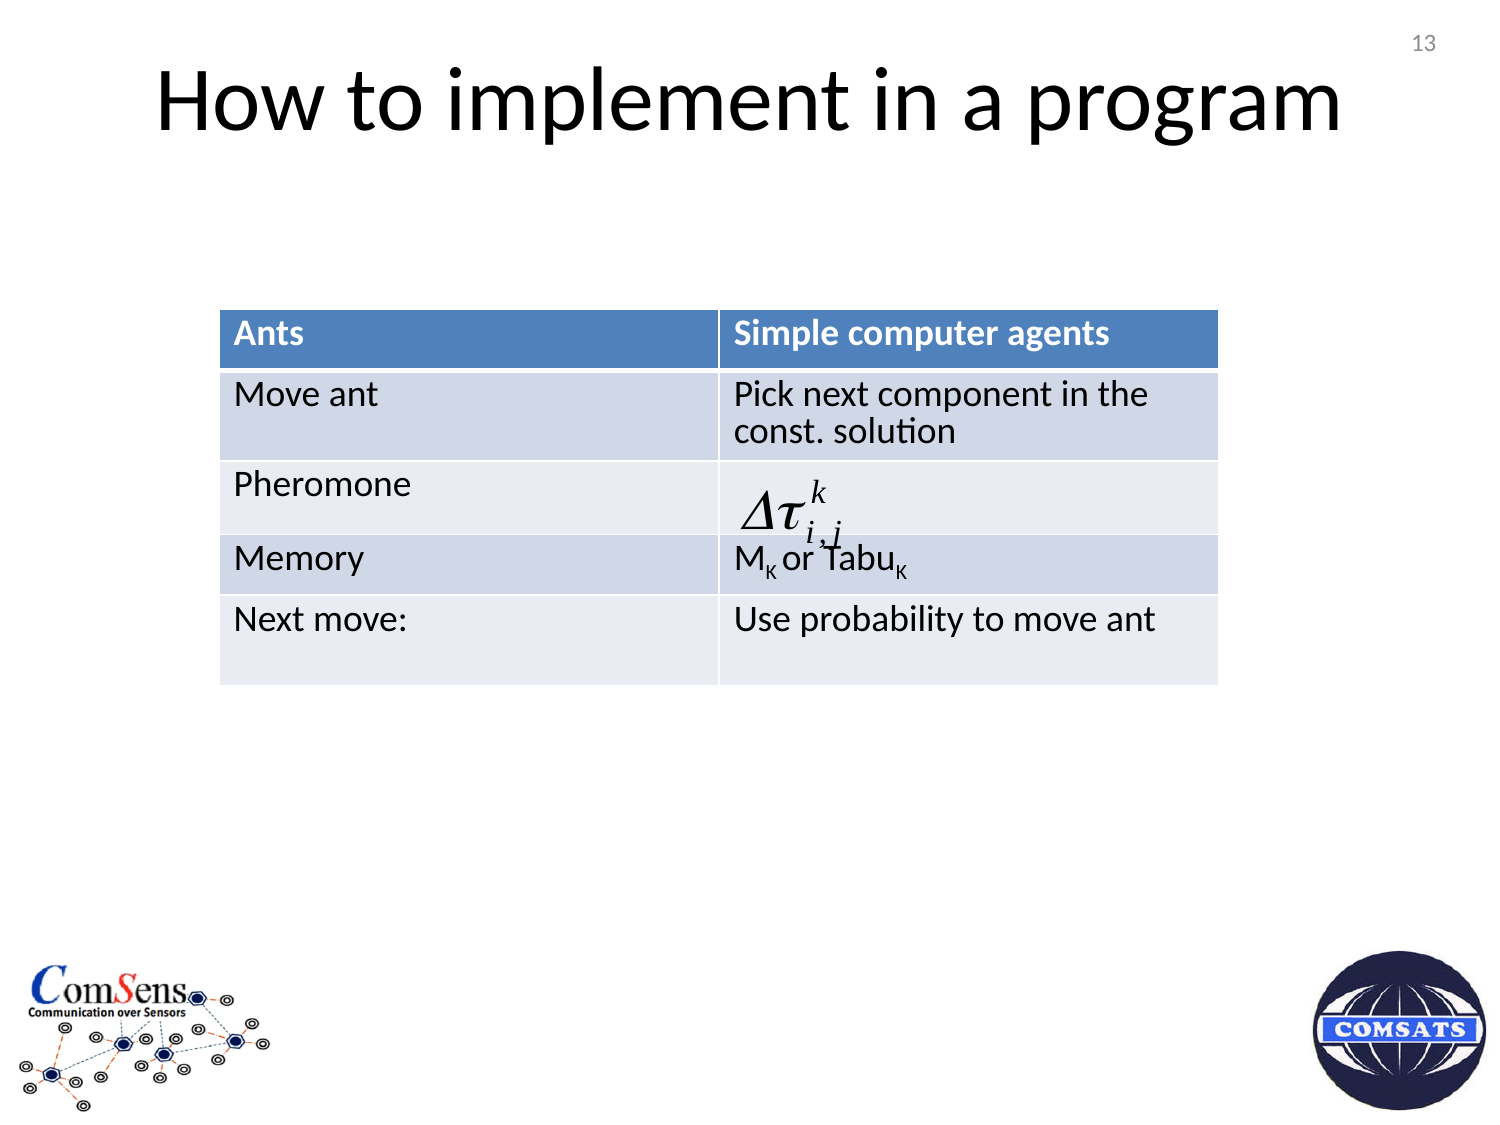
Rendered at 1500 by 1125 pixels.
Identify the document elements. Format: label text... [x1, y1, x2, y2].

table_cell Move ant [220, 373, 718, 460]
picture [11, 960, 275, 1114]
picture [1309, 948, 1489, 1114]
table_cell Next move: [220, 596, 718, 685]
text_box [730, 466, 856, 564]
table_header Simple computer agents [720, 310, 1218, 368]
table_cell Pick next component in the const. solution [720, 373, 1218, 460]
table_cell Memory [220, 535, 718, 594]
table_header Ants [220, 310, 718, 368]
title How to implement in a program [75, 0, 1425, 188]
table_cell Use probability to move ant [720, 596, 1218, 685]
table_cell MK or TabuK [720, 535, 1218, 594]
table_cell [720, 462, 1218, 534]
text_box 13 [1101, 11, 1452, 72]
table_cell Pheromone [220, 462, 718, 534]
